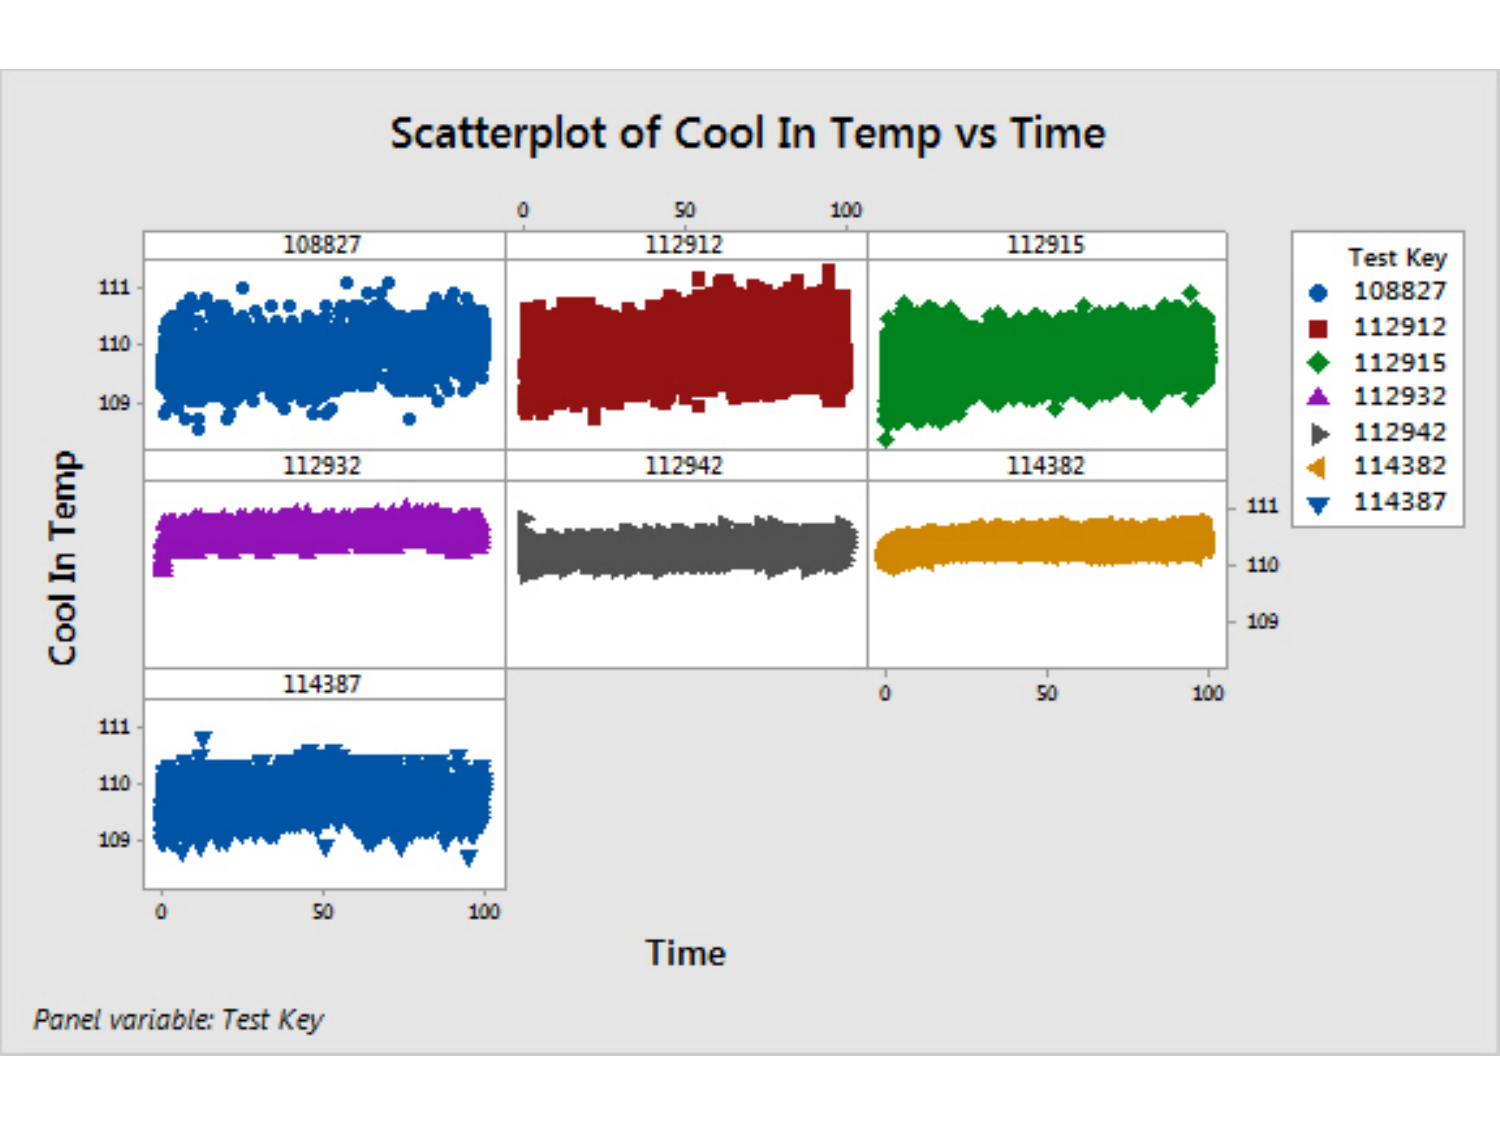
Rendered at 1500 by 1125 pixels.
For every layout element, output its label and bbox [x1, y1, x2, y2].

picture [0, 69, 1500, 1056]
